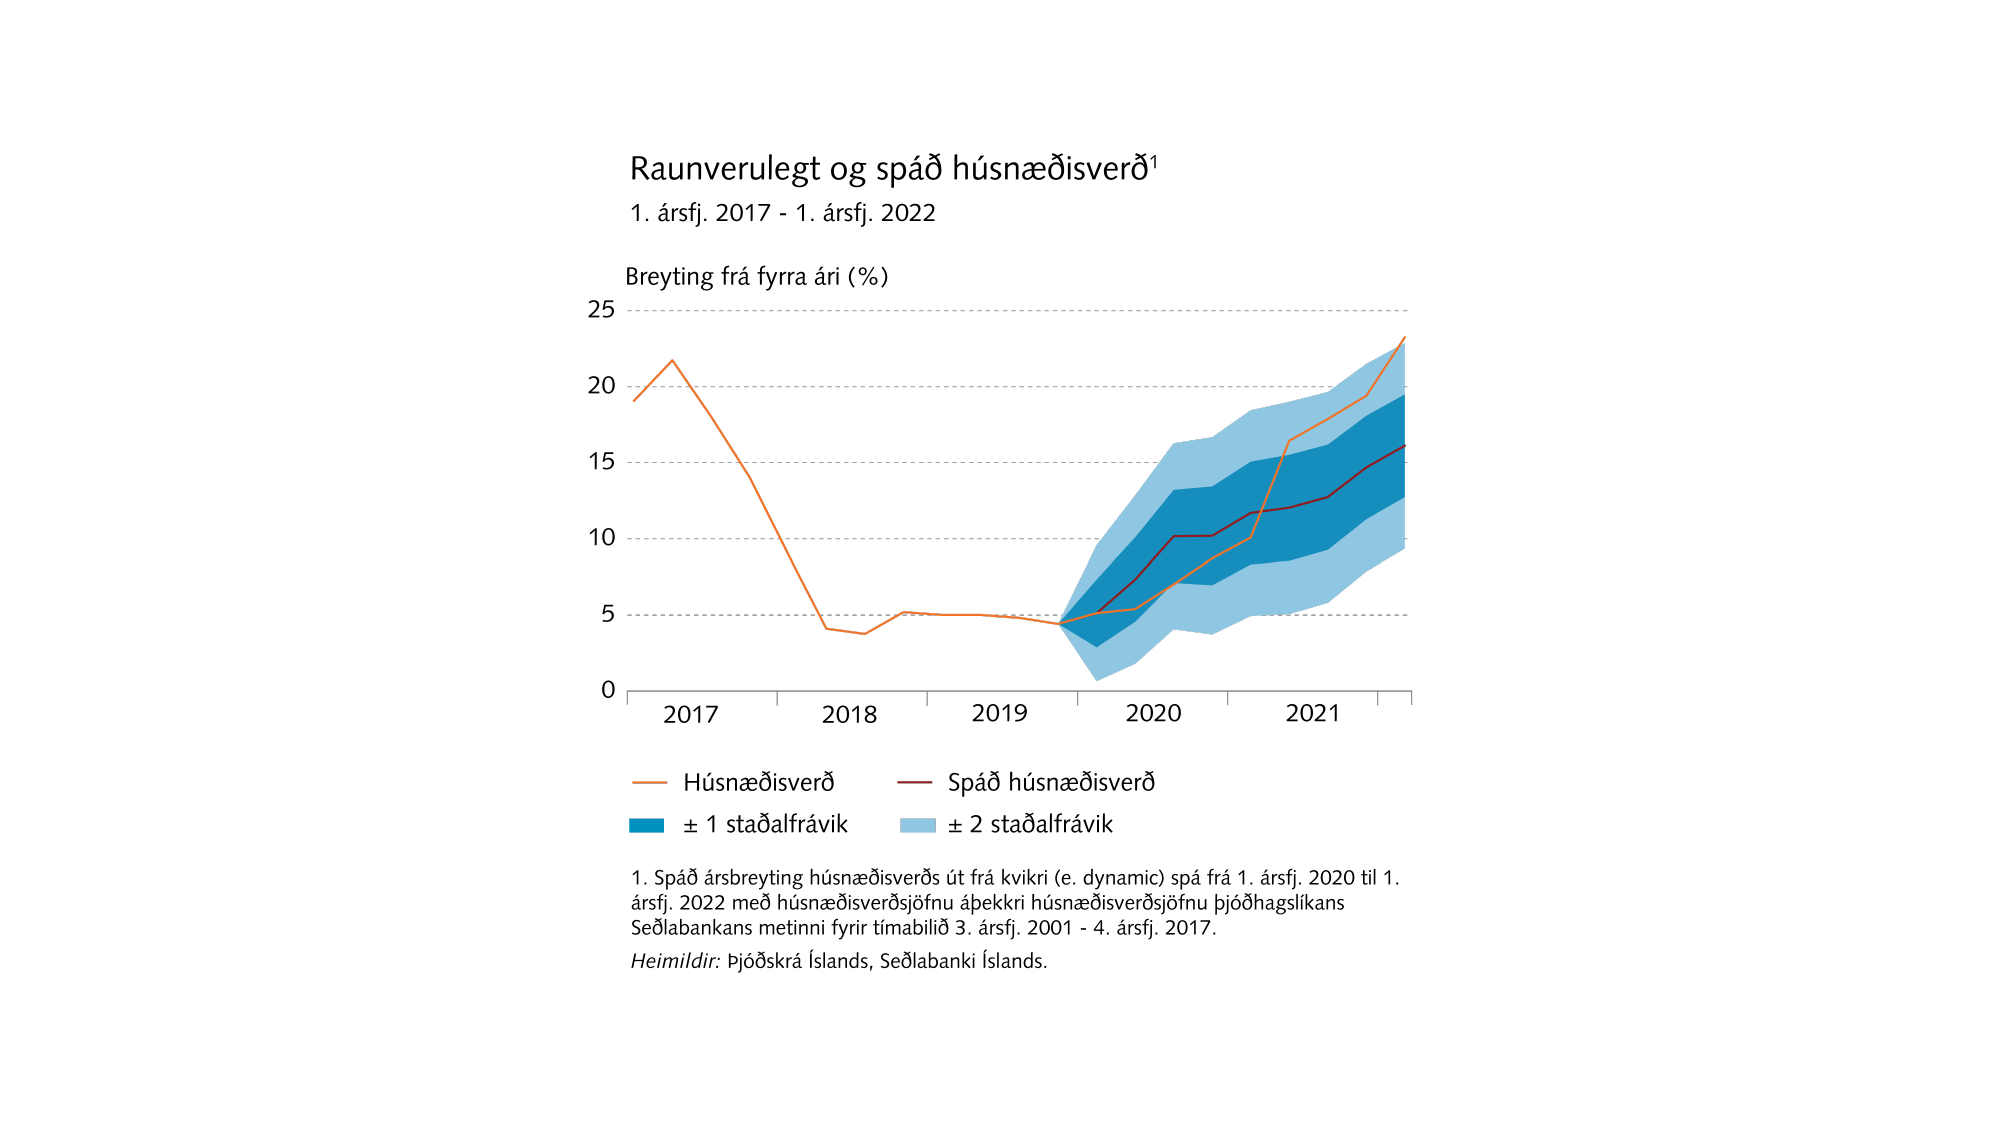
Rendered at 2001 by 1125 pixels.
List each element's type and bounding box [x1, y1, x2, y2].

picture [587, 140, 1413, 985]
